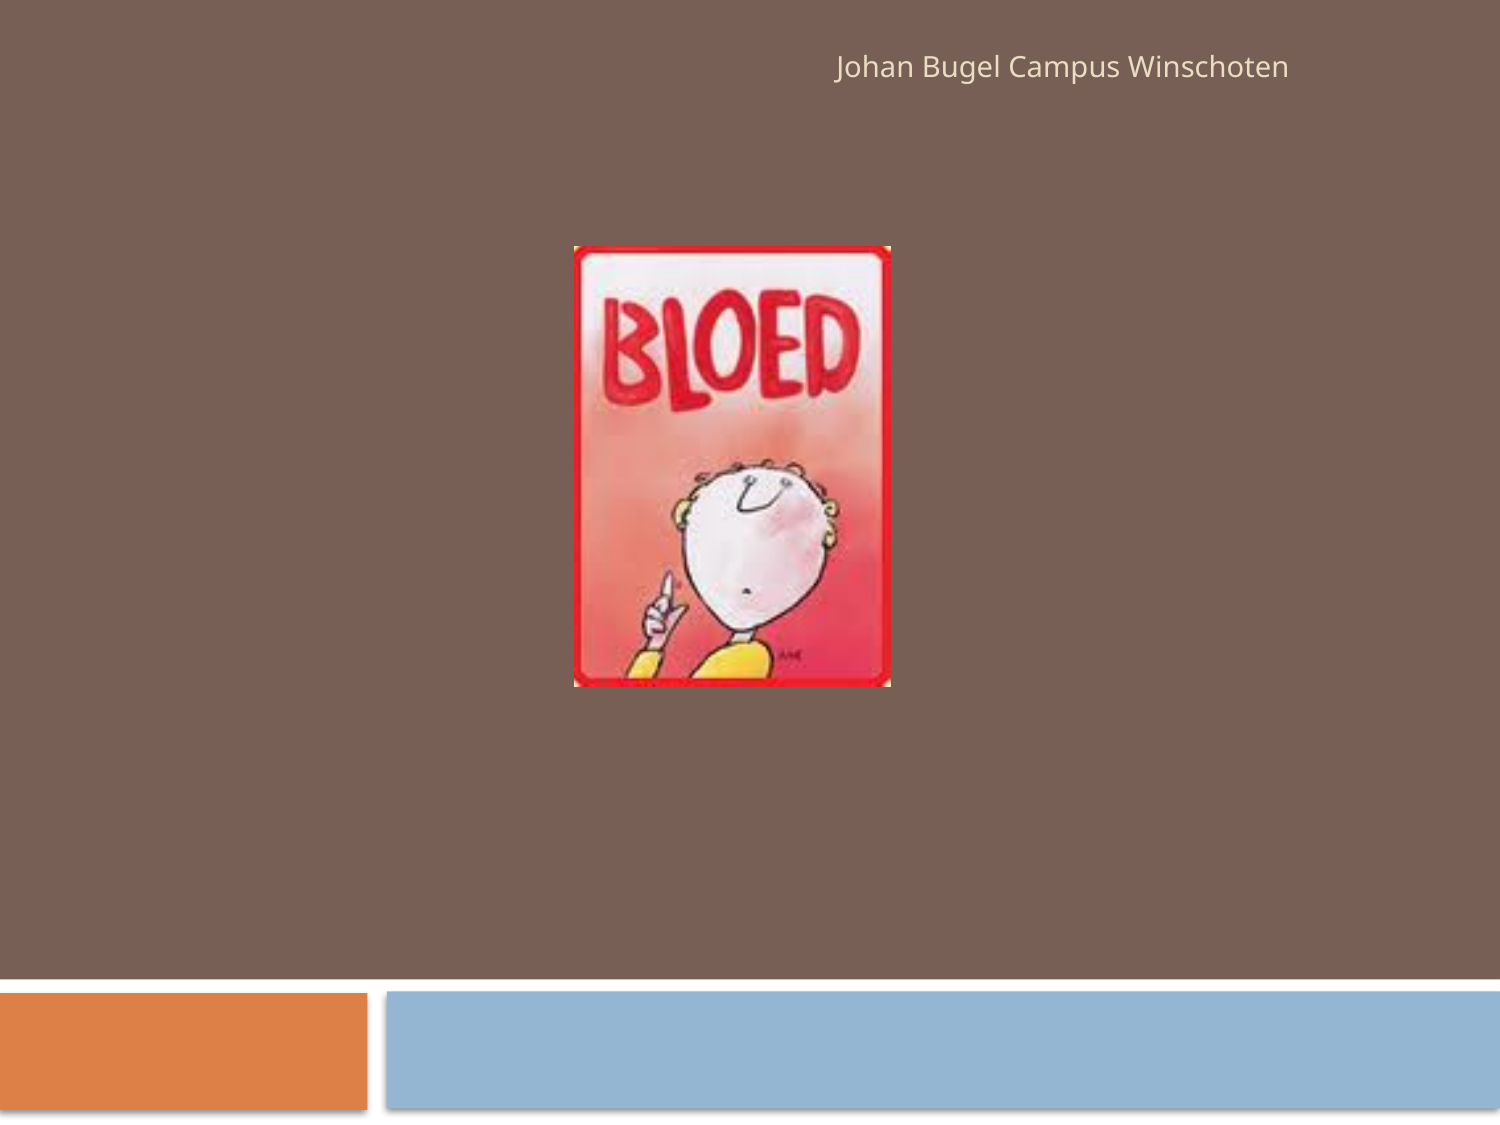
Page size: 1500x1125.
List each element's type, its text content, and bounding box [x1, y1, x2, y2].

footer Johan Bugel Campus Winschoten [342, 38, 1305, 99]
picture [573, 245, 891, 687]
